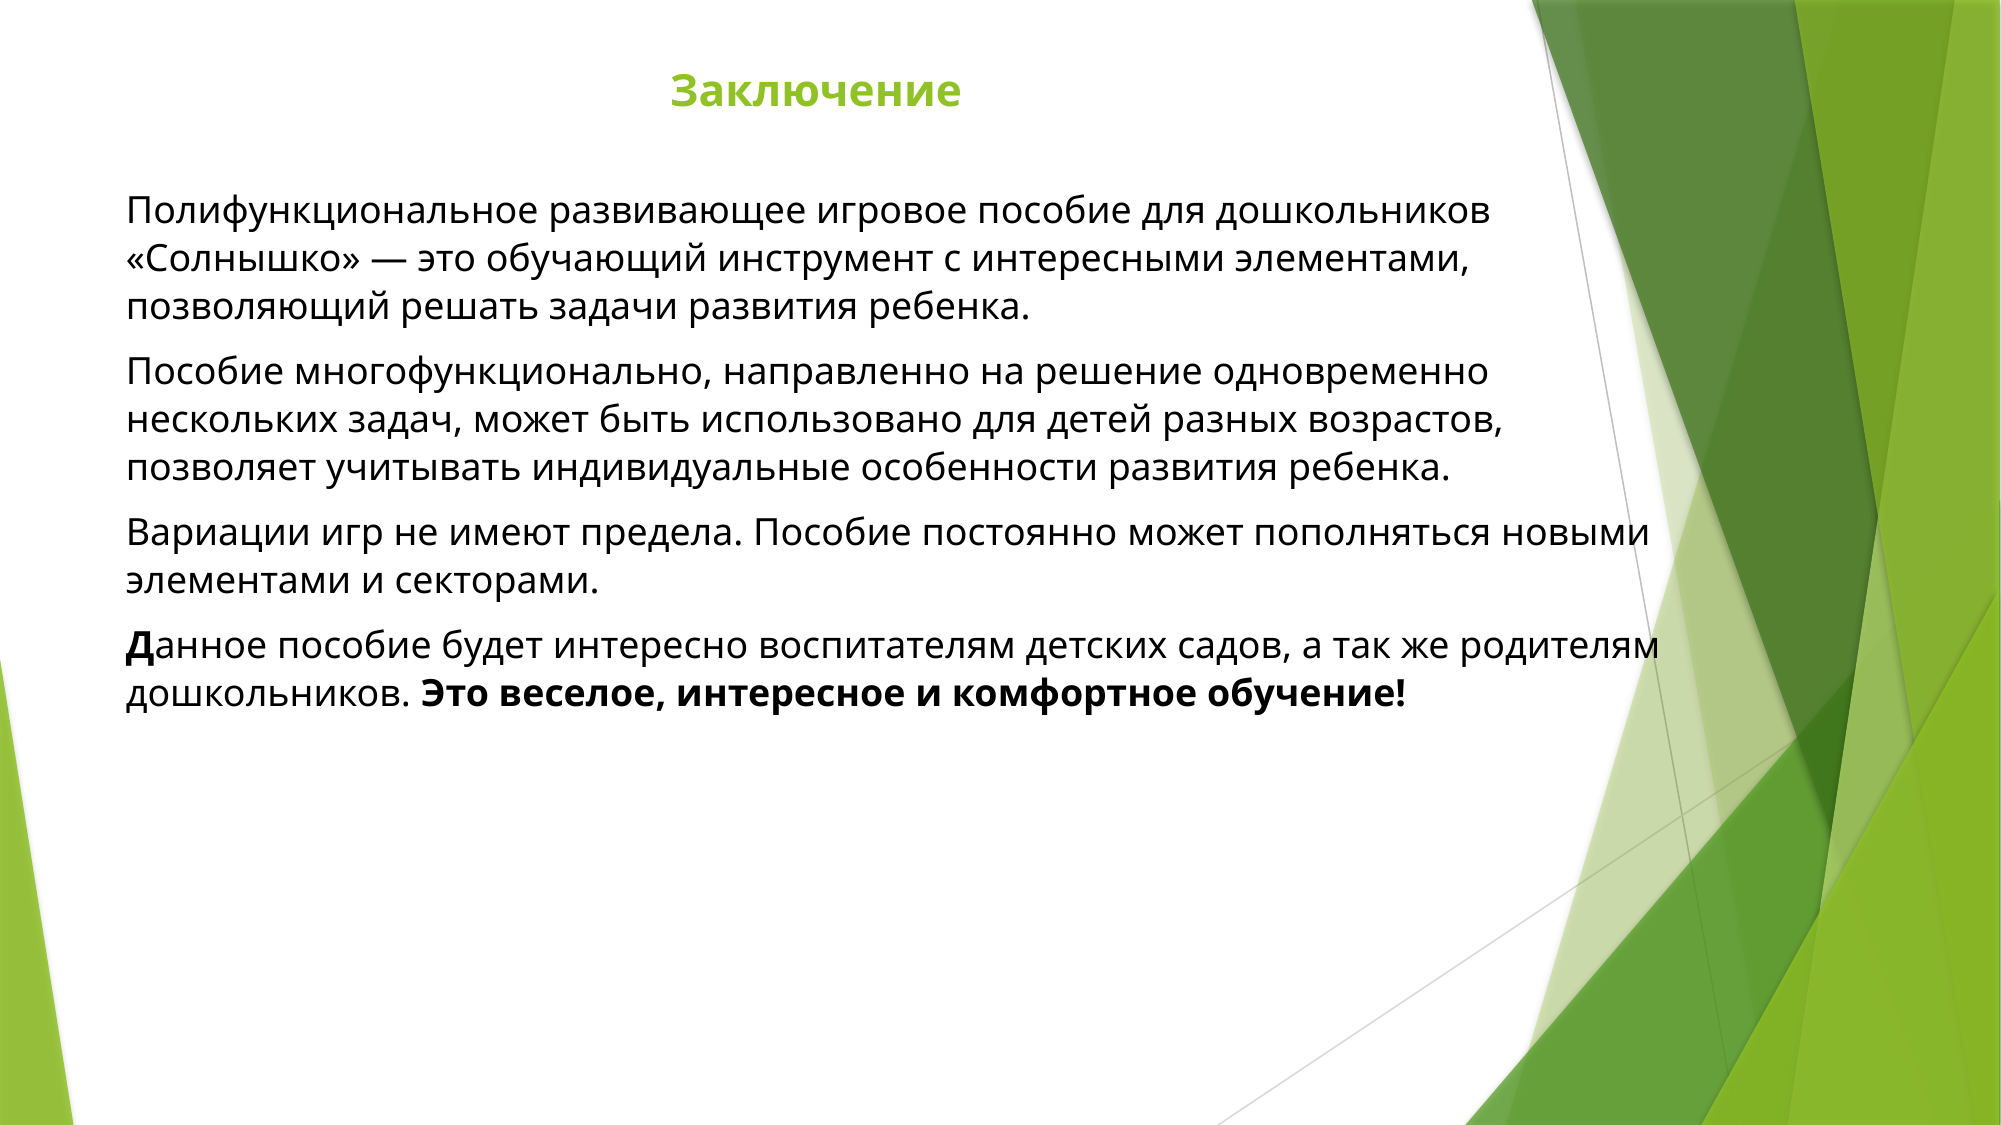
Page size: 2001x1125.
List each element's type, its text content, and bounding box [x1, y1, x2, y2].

text_box Полифункциональное развивающее игровое пособие для дошкольников «Солнышко» — это обучающий инструмент с интересными элементами, позволяющий решать задачи развития ребенка. Пособие многофункционально, направленно на решение одновременно нескольких задач, может быть использовано для детей разных возрастов, позволяет учитывать индивидуальные особенности развития ребенка. Вариации игр не имеют предела. Пособие постоянно может пополняться новыми элементами и секторами. Данное пособие будет интересно воспитателям детских садов, а так же родителям дошкольников. Это веселое, интересное и комфортное обучение! [111, 175, 1692, 722]
title Заключение [111, 54, 1522, 175]
